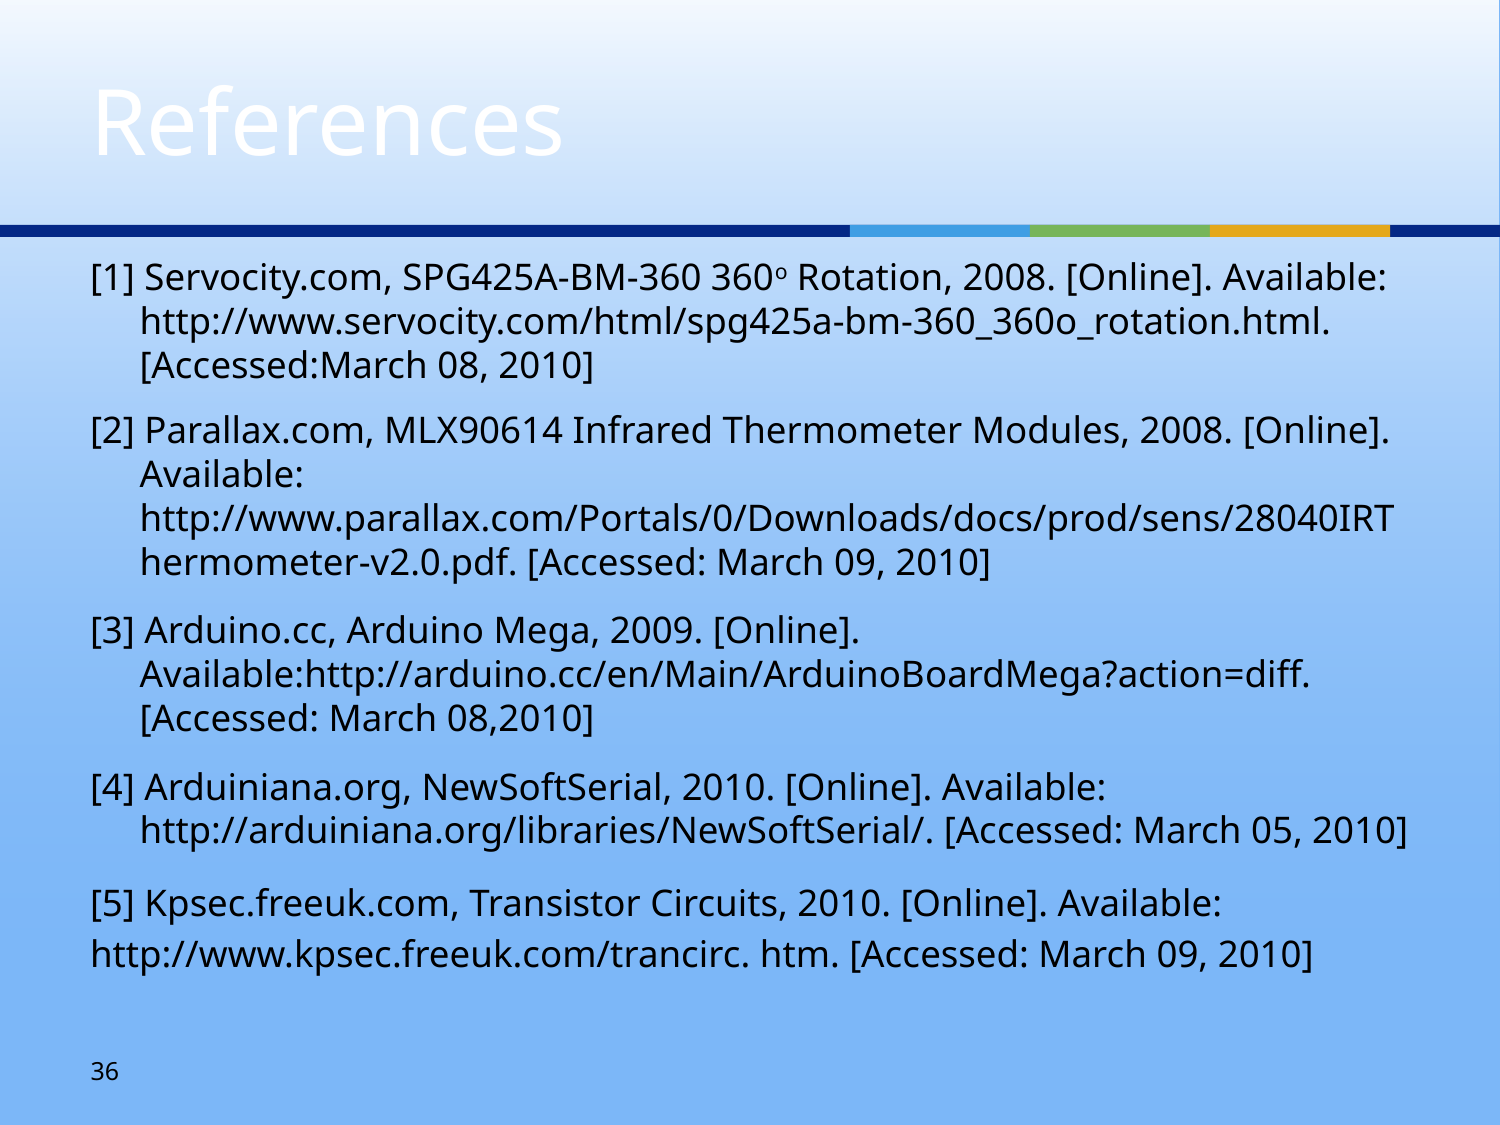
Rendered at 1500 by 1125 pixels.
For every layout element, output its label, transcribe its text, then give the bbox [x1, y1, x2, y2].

slide_number 36 [75, 1042, 426, 1103]
list [1] Servocity.com, SPG425A-BM-360 360o Rotation, 2008. [Online]. Available: http://www.servocity.com/html/spg425a-bm-360_360o_rotation.html. [Accessed:March 08, 2010] [2] Parallax.com, MLX90614 Infrared Thermometer Modules, 2008. [Online]. Available: http://www.parallax.com/Portals/0/Downloads/docs/prod/sens/28040IRThermometer-v2.0.pdf. [Accessed: March 09, 2010] [3] Arduino.cc, Arduino Mega, 2009. [Online]. Available:http://arduino.cc/en/Main/ArduinoBoardMega?action=diff.[Accessed: March 08,2010] [4] Arduiniana.org, NewSoftSerial, 2010. [Online]. Available: http://arduiniana.org/libraries/NewSoftSerial/. [Accessed: March 05, 2010] [5] Kpsec.freeuk.com, Transistor Circuits, 2010. [Online]. Available: http://www.kpsec.freeuk.com/trancirc. htm. [Accessed: March 09, 2010] [74, 245, 1426, 1006]
title References [75, 24, 1425, 213]
